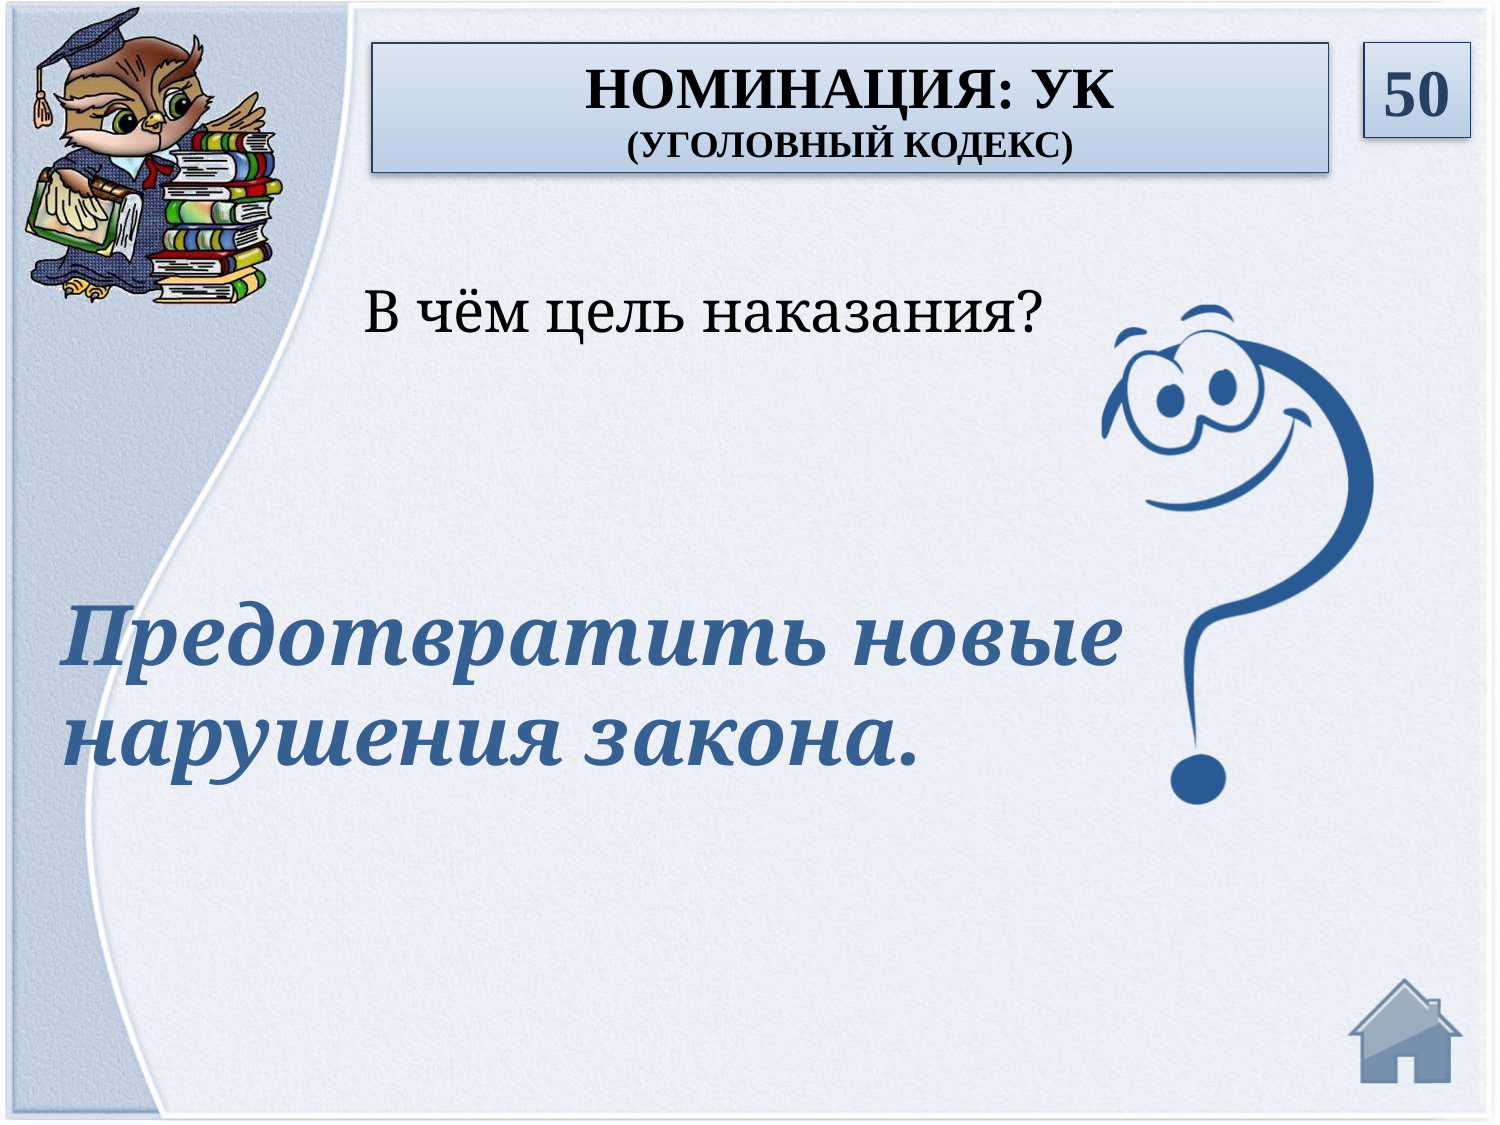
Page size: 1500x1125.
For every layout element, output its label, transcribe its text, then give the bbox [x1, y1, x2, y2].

text_box В чём цель наказания? [348, 267, 1447, 352]
text_box Номинация: УК (уголовный кодекс) [371, 42, 1329, 173]
text_box 50 [1363, 42, 1471, 138]
picture [0, 0, 1500, 1125]
text_box Предотвратить новые нарушения закона. [46, 574, 1096, 789]
